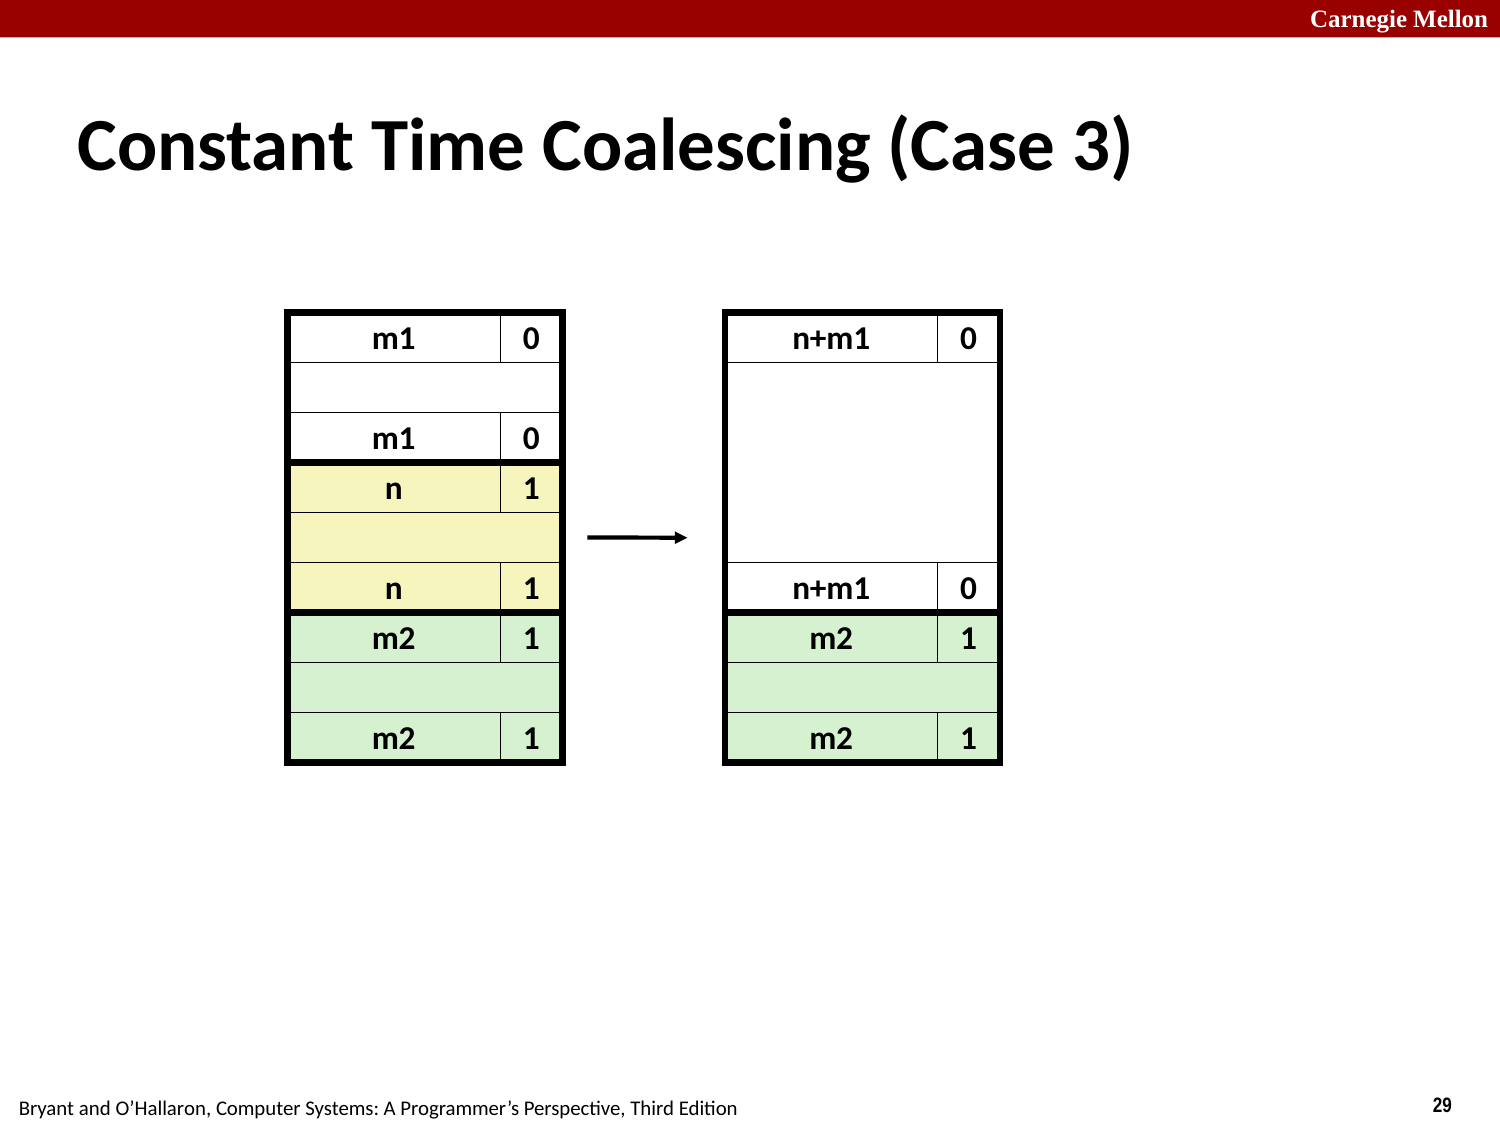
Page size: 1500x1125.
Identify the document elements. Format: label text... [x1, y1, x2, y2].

text_box [287, 312, 563, 462]
text_box [287, 612, 563, 763]
title Constant Time Coalescing (Case 3) [62, 93, 1438, 188]
text_box [287, 462, 563, 612]
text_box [587, 312, 1001, 763]
